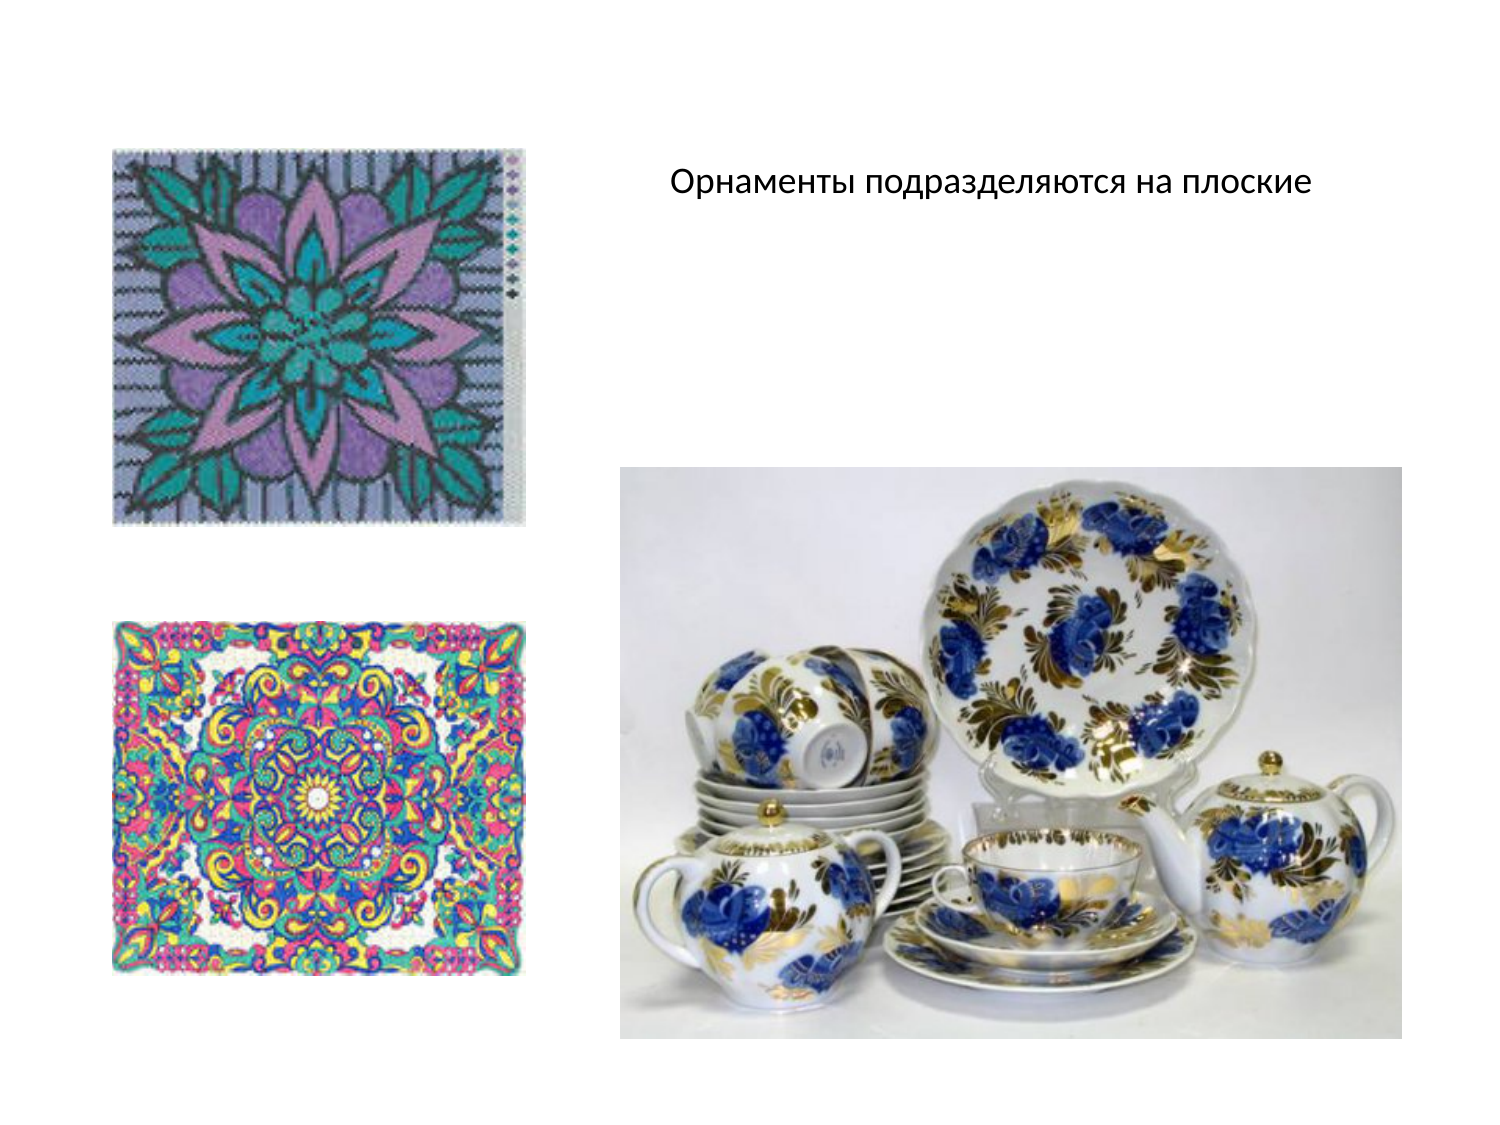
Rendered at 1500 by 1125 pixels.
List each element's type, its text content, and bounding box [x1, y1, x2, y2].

picture [111, 148, 526, 528]
text_box Орнаменты подразделяются на плоские [655, 148, 1371, 209]
picture [619, 467, 1402, 1039]
picture [111, 621, 526, 977]
